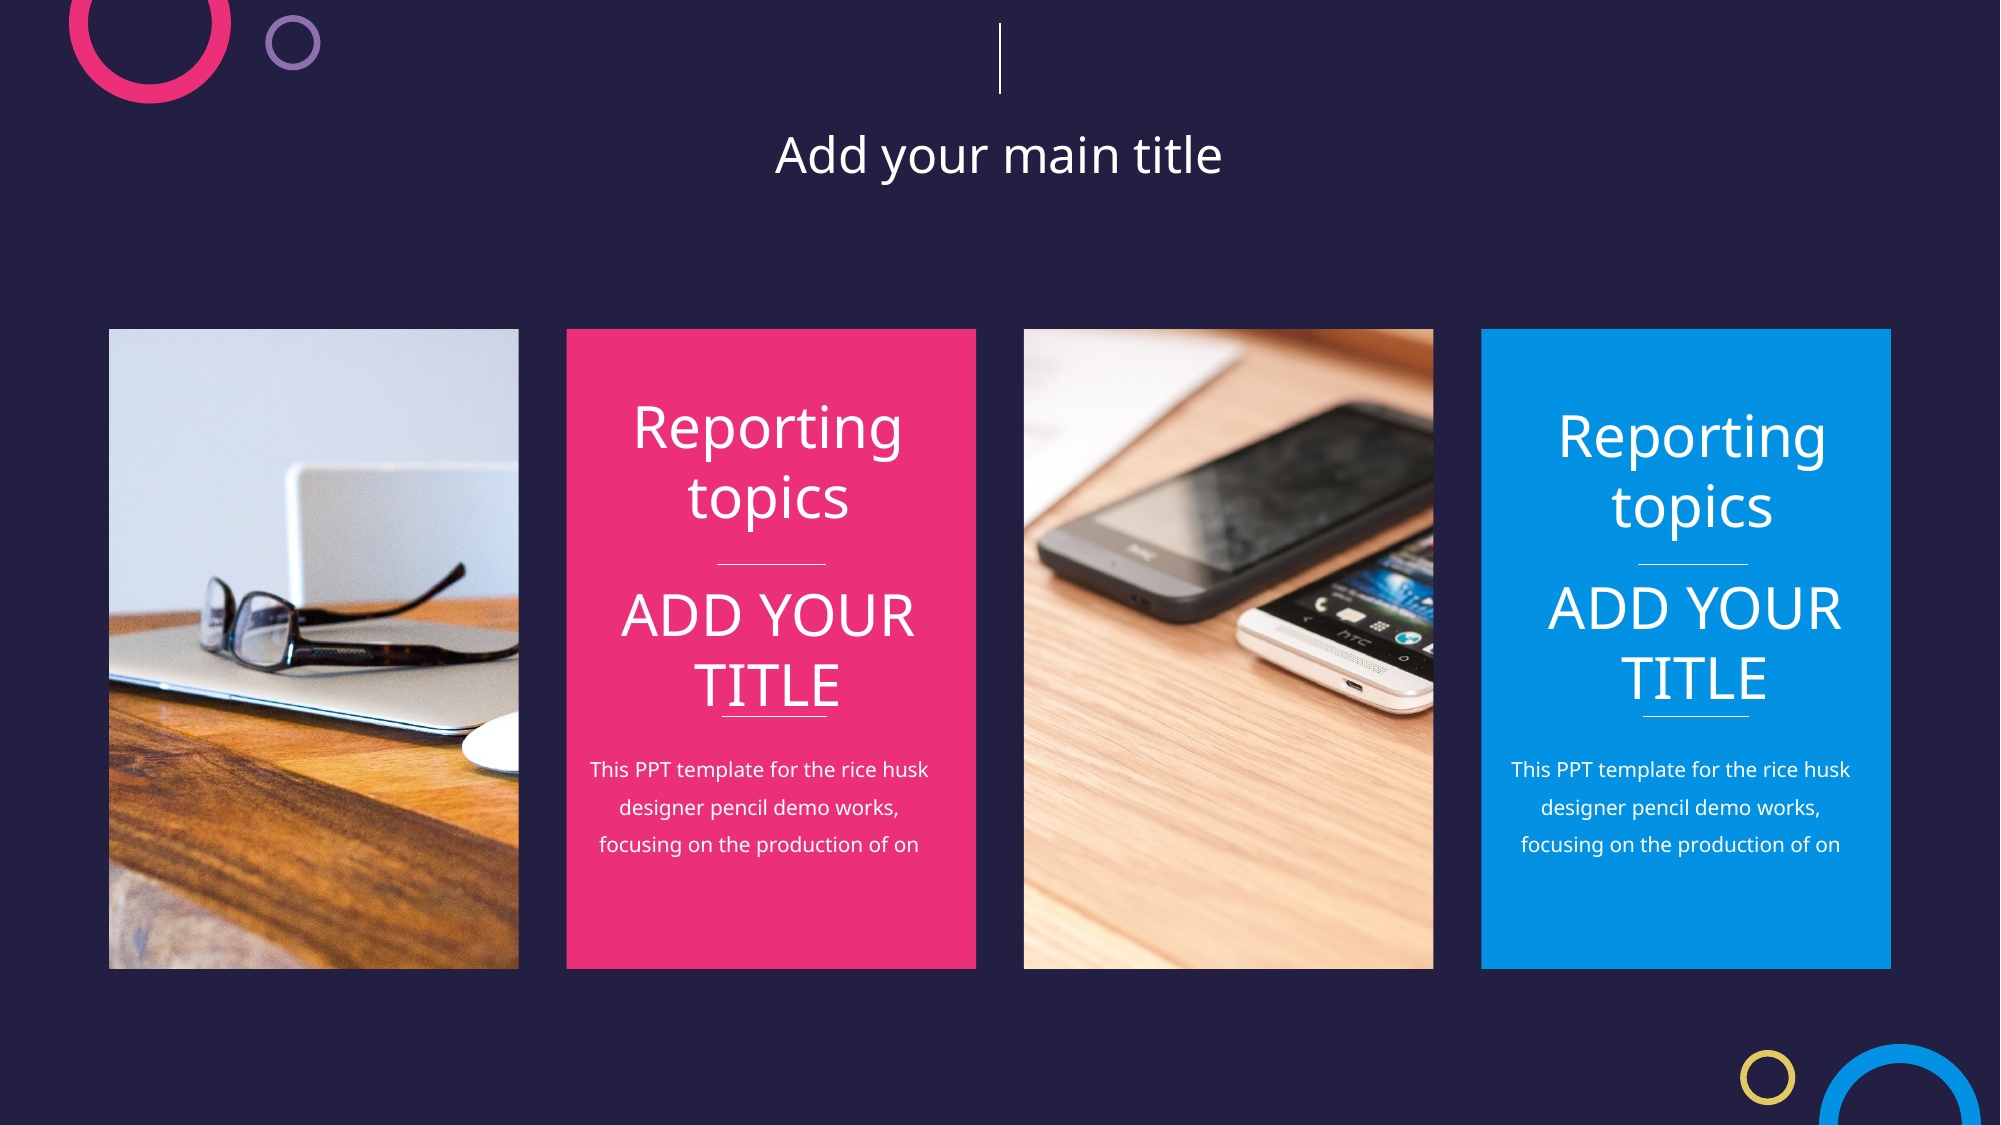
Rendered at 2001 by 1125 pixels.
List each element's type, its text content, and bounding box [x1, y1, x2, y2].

text_box [1739, 1048, 1797, 1107]
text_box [561, 570, 958, 866]
picture [109, 328, 519, 970]
text_box [264, 14, 322, 72]
picture [1023, 328, 1434, 970]
text_box [1480, 328, 1892, 970]
text_box [0, 0, 2000, 1125]
text_box [1817, 1042, 1982, 1125]
text_box [67, 0, 232, 105]
text_box Reporting topics [1518, 391, 1867, 547]
text_box [566, 328, 977, 970]
text_box Reporting topics [594, 382, 943, 537]
text_box Add your main title [694, 116, 1306, 192]
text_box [1482, 563, 1891, 866]
